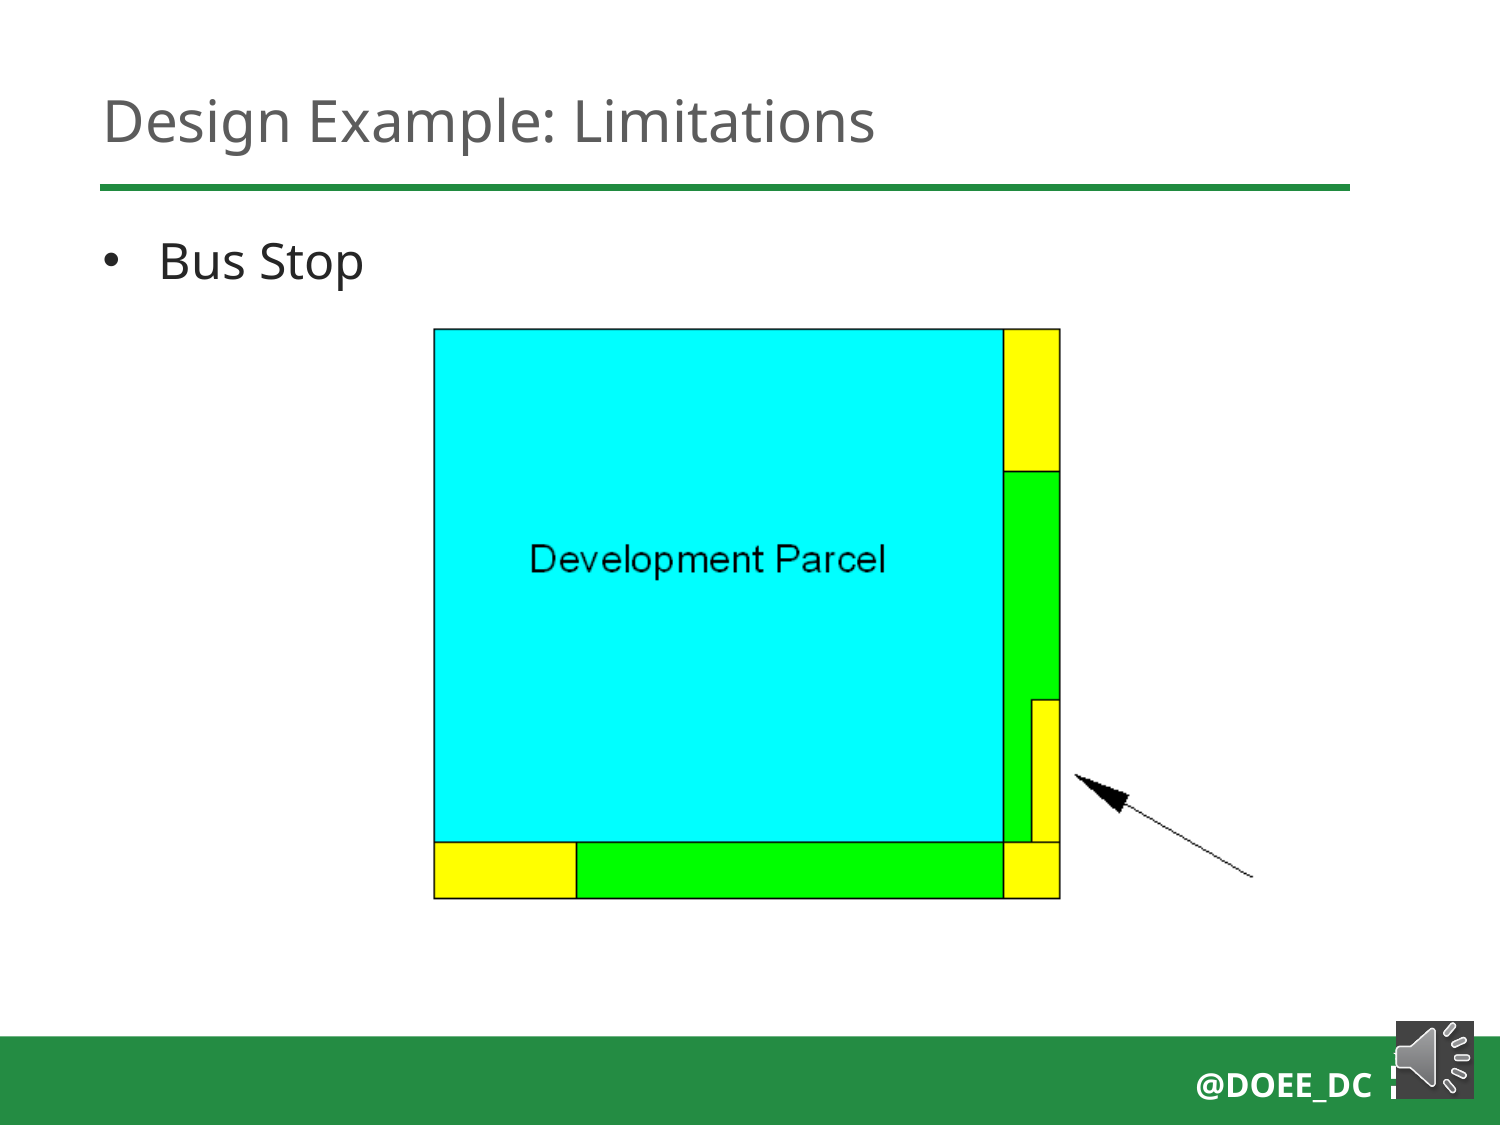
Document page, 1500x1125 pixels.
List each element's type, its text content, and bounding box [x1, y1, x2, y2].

picture [368, 288, 1272, 995]
text_box [0, 1034, 1500, 1125]
picture [1387, 1019, 1476, 1104]
text_box Bus Stop [87, 221, 888, 936]
title Design Example: Limitations [87, 37, 1295, 200]
text_box @DOEE_DC [1162, 1056, 1388, 1112]
